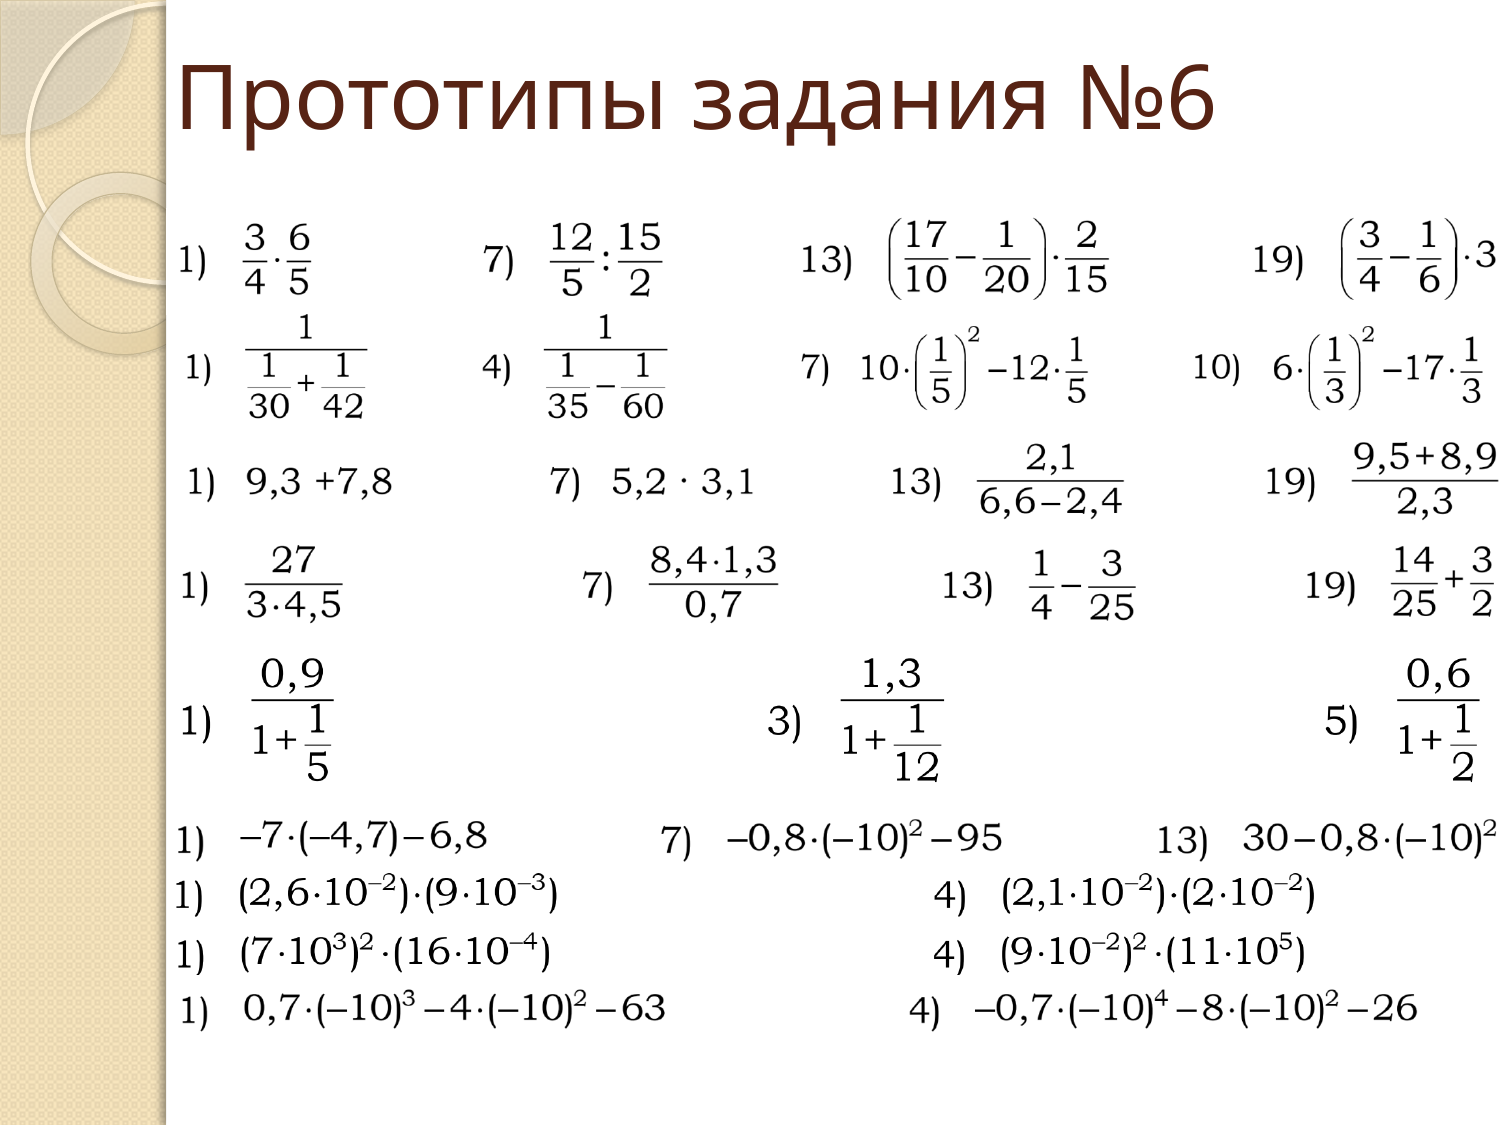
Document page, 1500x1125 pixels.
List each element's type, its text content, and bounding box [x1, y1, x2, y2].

picture [166, 207, 1500, 634]
picture [170, 644, 1483, 790]
picture [170, 810, 1500, 920]
picture [170, 928, 1306, 975]
title Прототипы задания №6 [159, 0, 1390, 188]
picture [170, 983, 1424, 1036]
